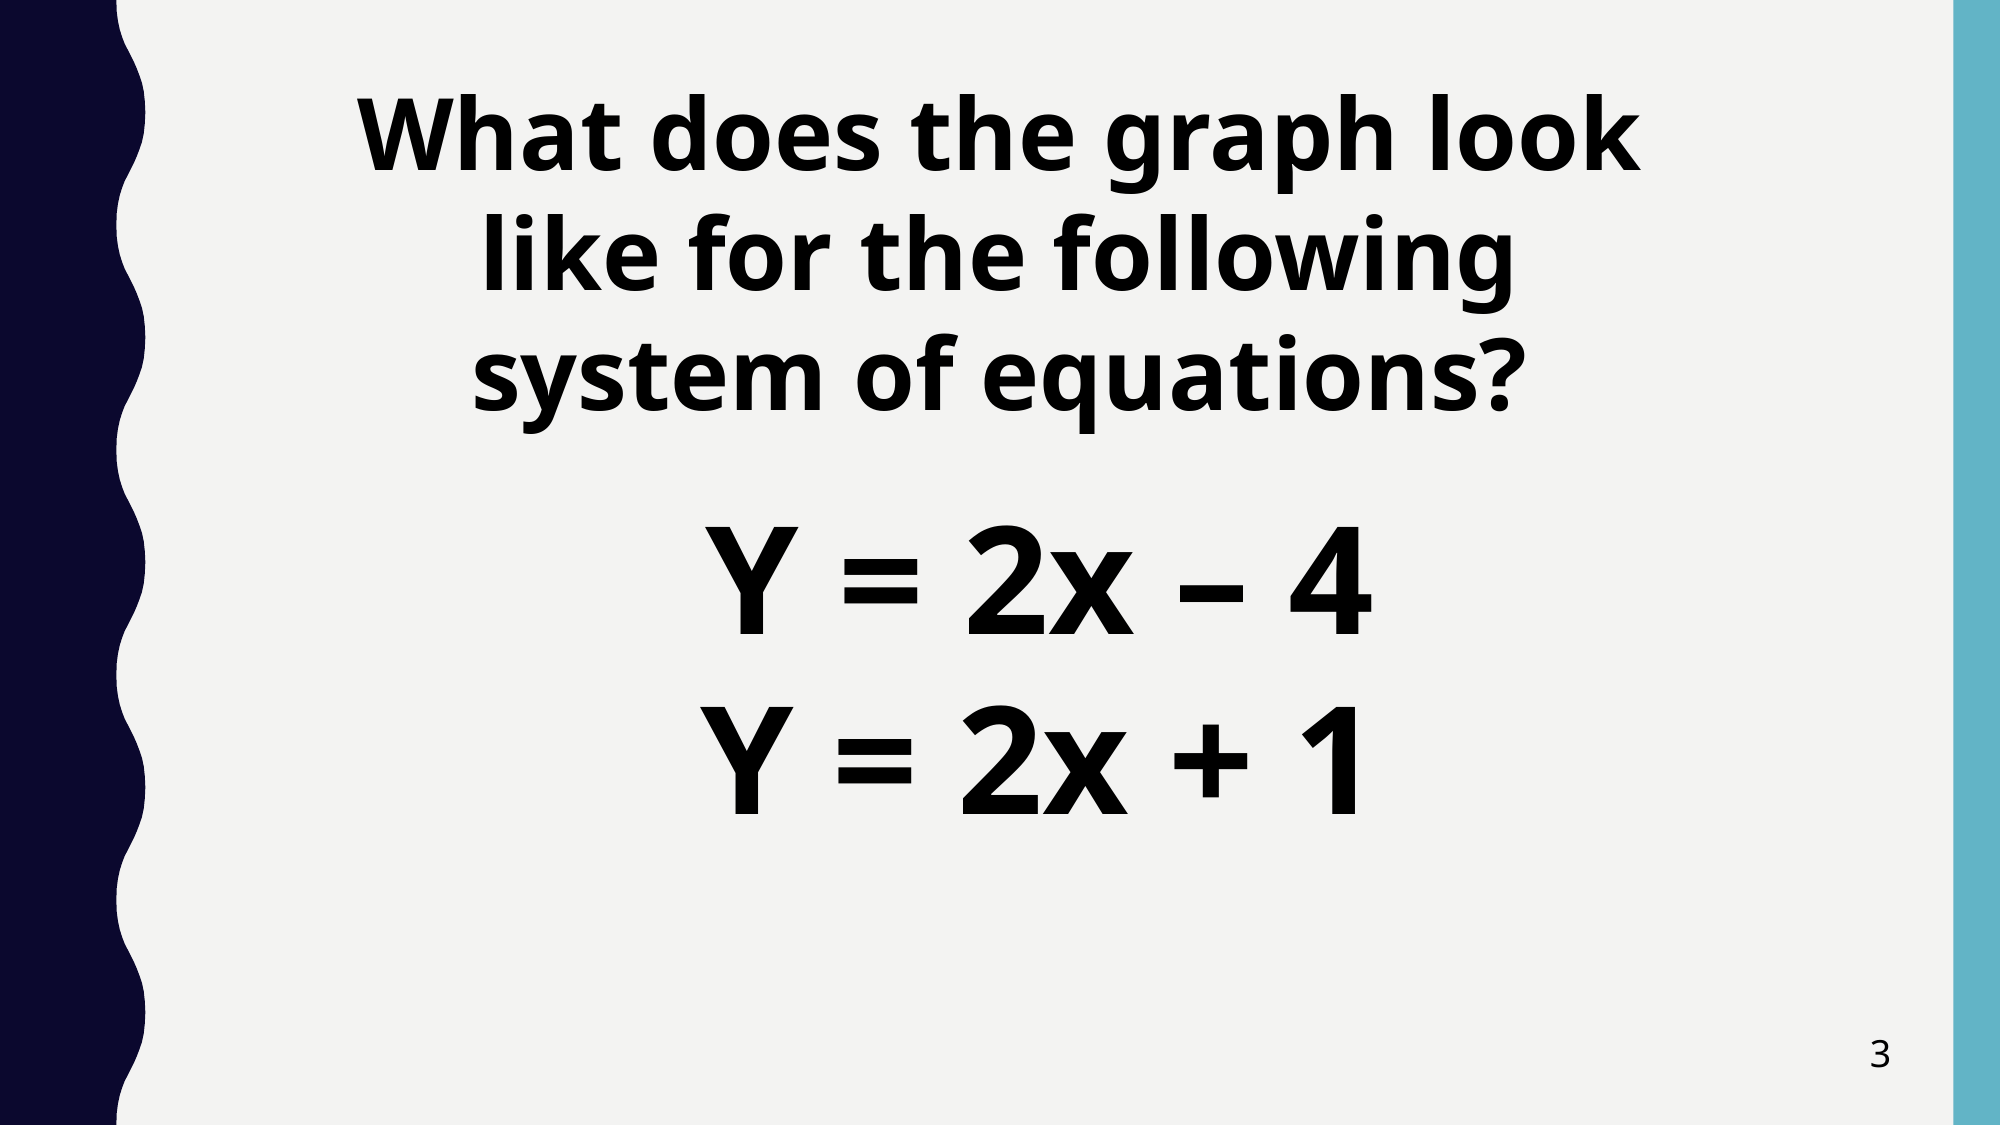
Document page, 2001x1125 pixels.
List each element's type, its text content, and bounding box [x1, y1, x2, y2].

text_box What does the graph look like for the following system of equations? [281, 62, 1719, 438]
text_box 3 [1855, 1023, 1939, 1083]
text_box Y = 2x – 4 Y = 2x + 1 [182, 477, 1897, 853]
